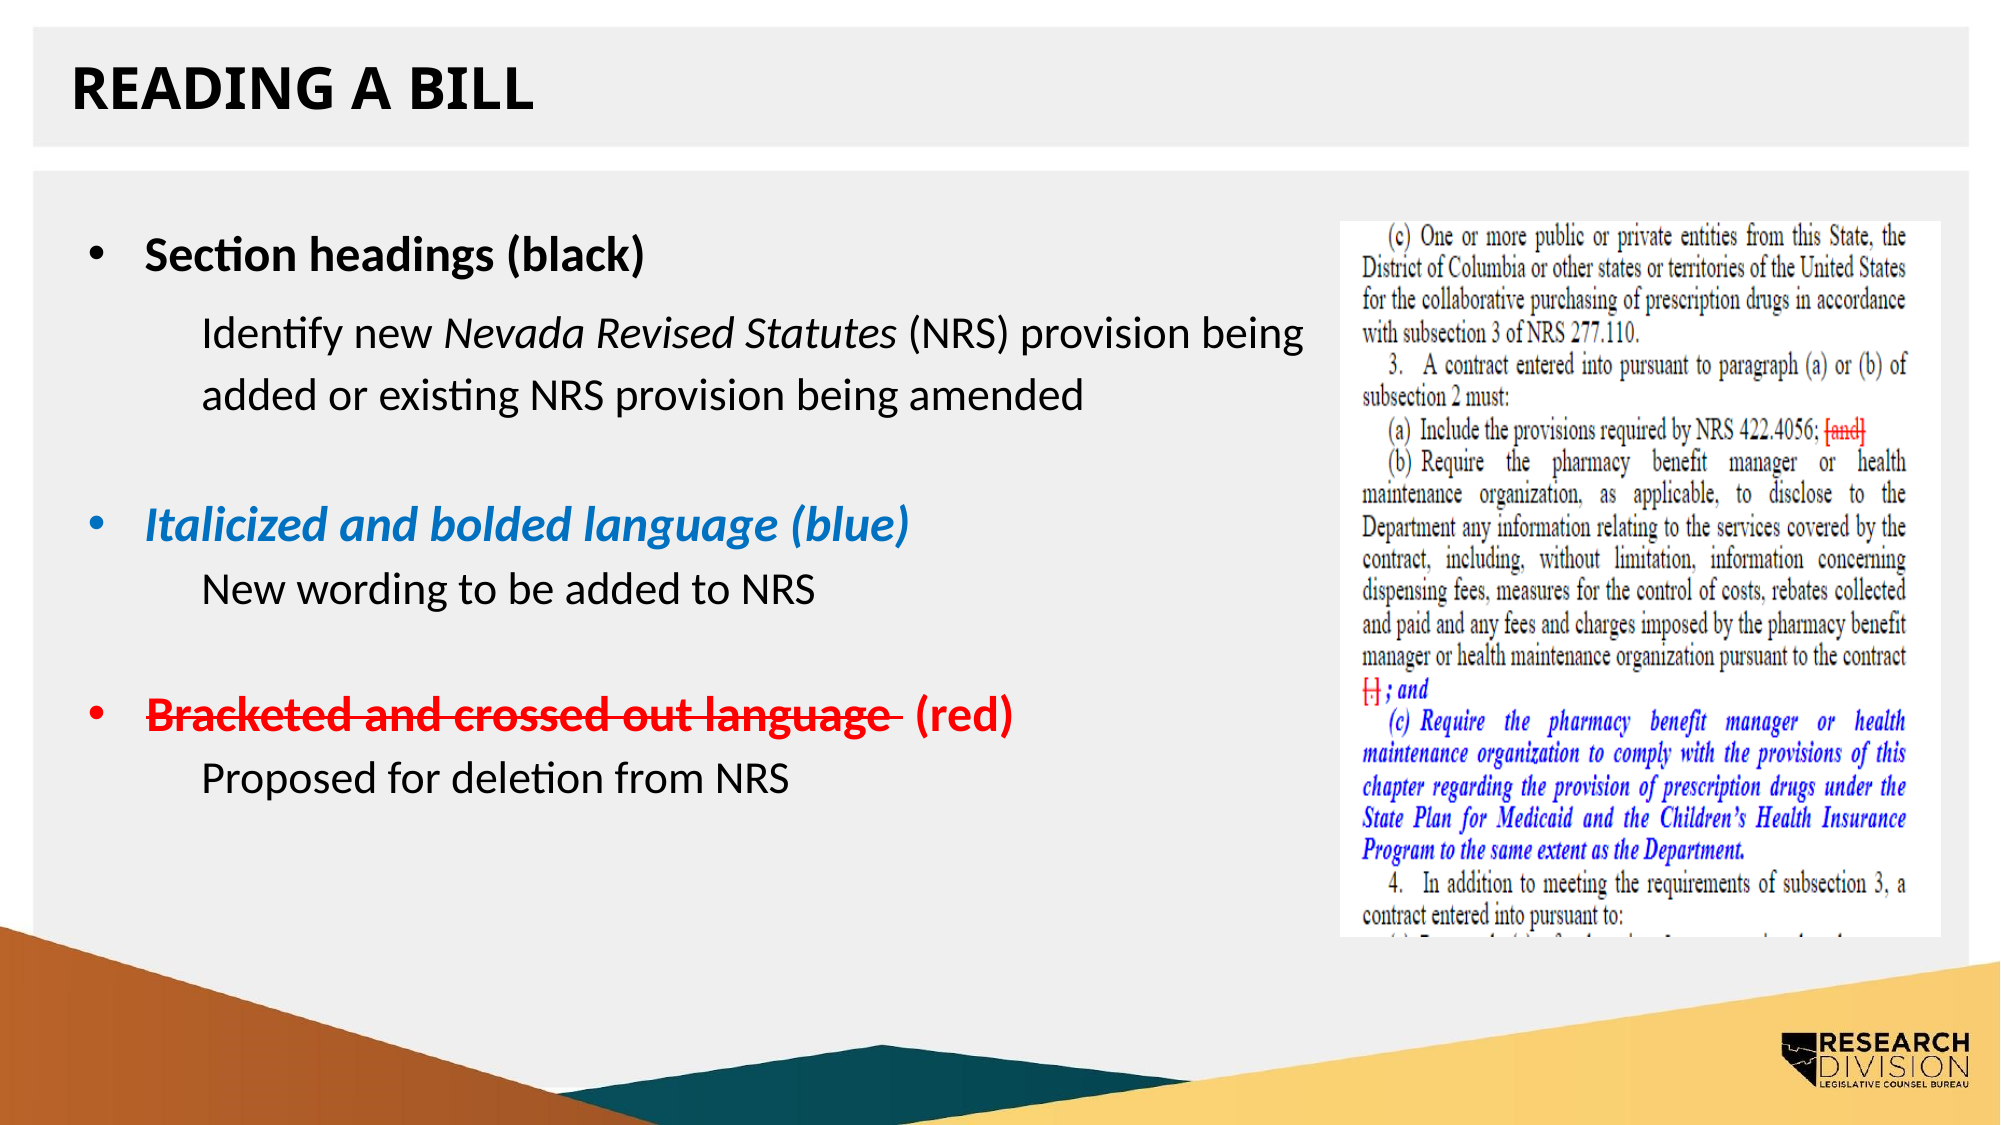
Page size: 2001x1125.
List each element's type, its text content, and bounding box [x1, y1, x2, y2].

list Section headings (black) Identify new Nevada Revised Statutes (NRS) provision being added or existing NRS provision being amended Italicized and bolded language (blue) New wording to be added to NRS Bracketed and crossed out language (red) Proposed for deletion from NRS [72, 221, 1340, 937]
title Reading a bill [55, 26, 1941, 156]
picture [0, 0, 2001, 1125]
